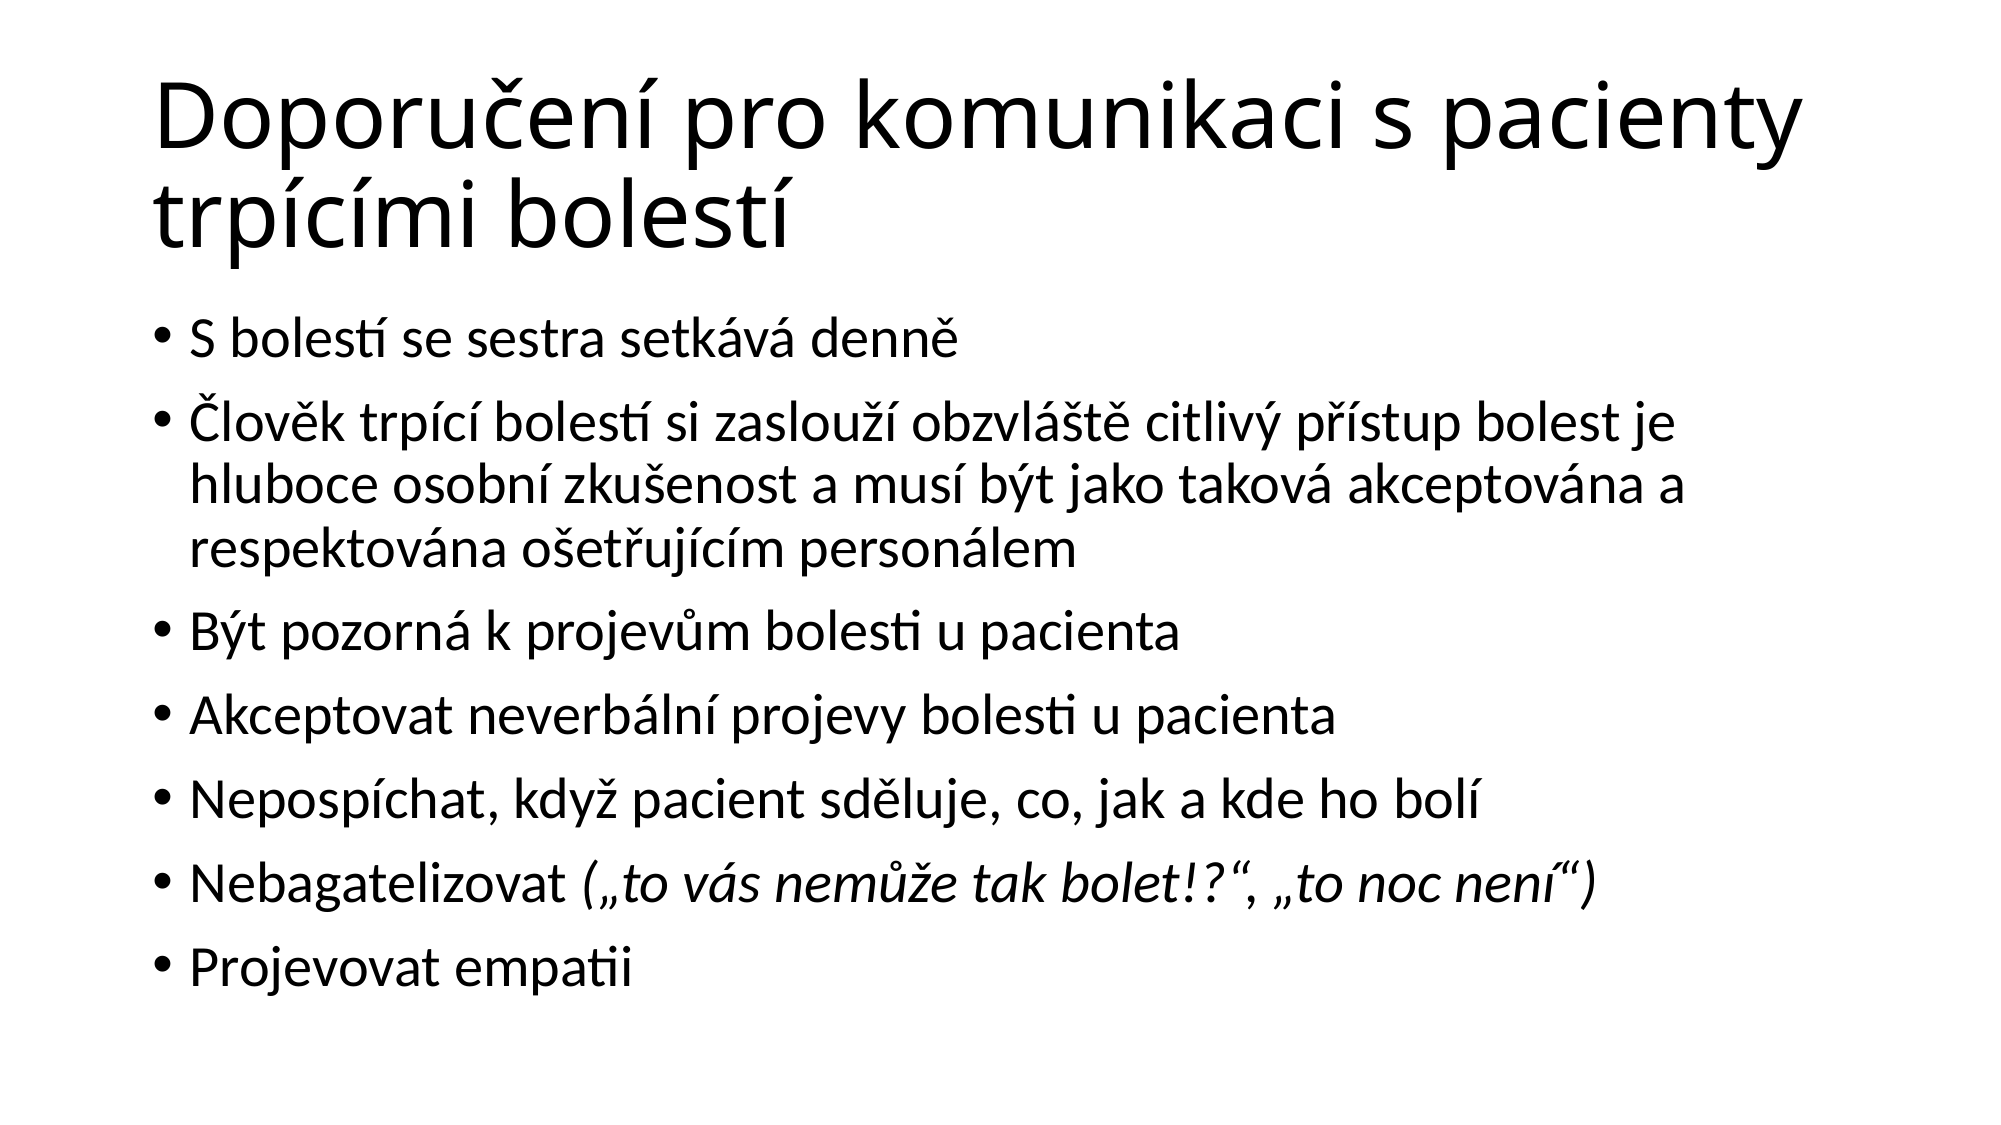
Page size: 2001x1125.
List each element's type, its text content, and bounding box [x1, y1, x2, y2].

list S bolestí se sestra setkává denně Člověk trpící bolestí si zaslouží obzvláště citlivý přístup bolest je hluboce osobní zkušenost a musí být jako taková akceptována a respektována ošetřujícím personálem Být pozorná k projevům bolesti u pacienta Akceptovat neverbální projevy bolesti u pacienta Nepospíchat, když pacient sděluje, co, jak a kde ho bolí Nebagatelizovat („to vás nemůže tak bolet!?“, „to noc není“) Projevovat empatii [137, 299, 1863, 1014]
title Doporučení pro komunikaci s pacienty trpícími bolestí [137, 59, 1863, 278]
